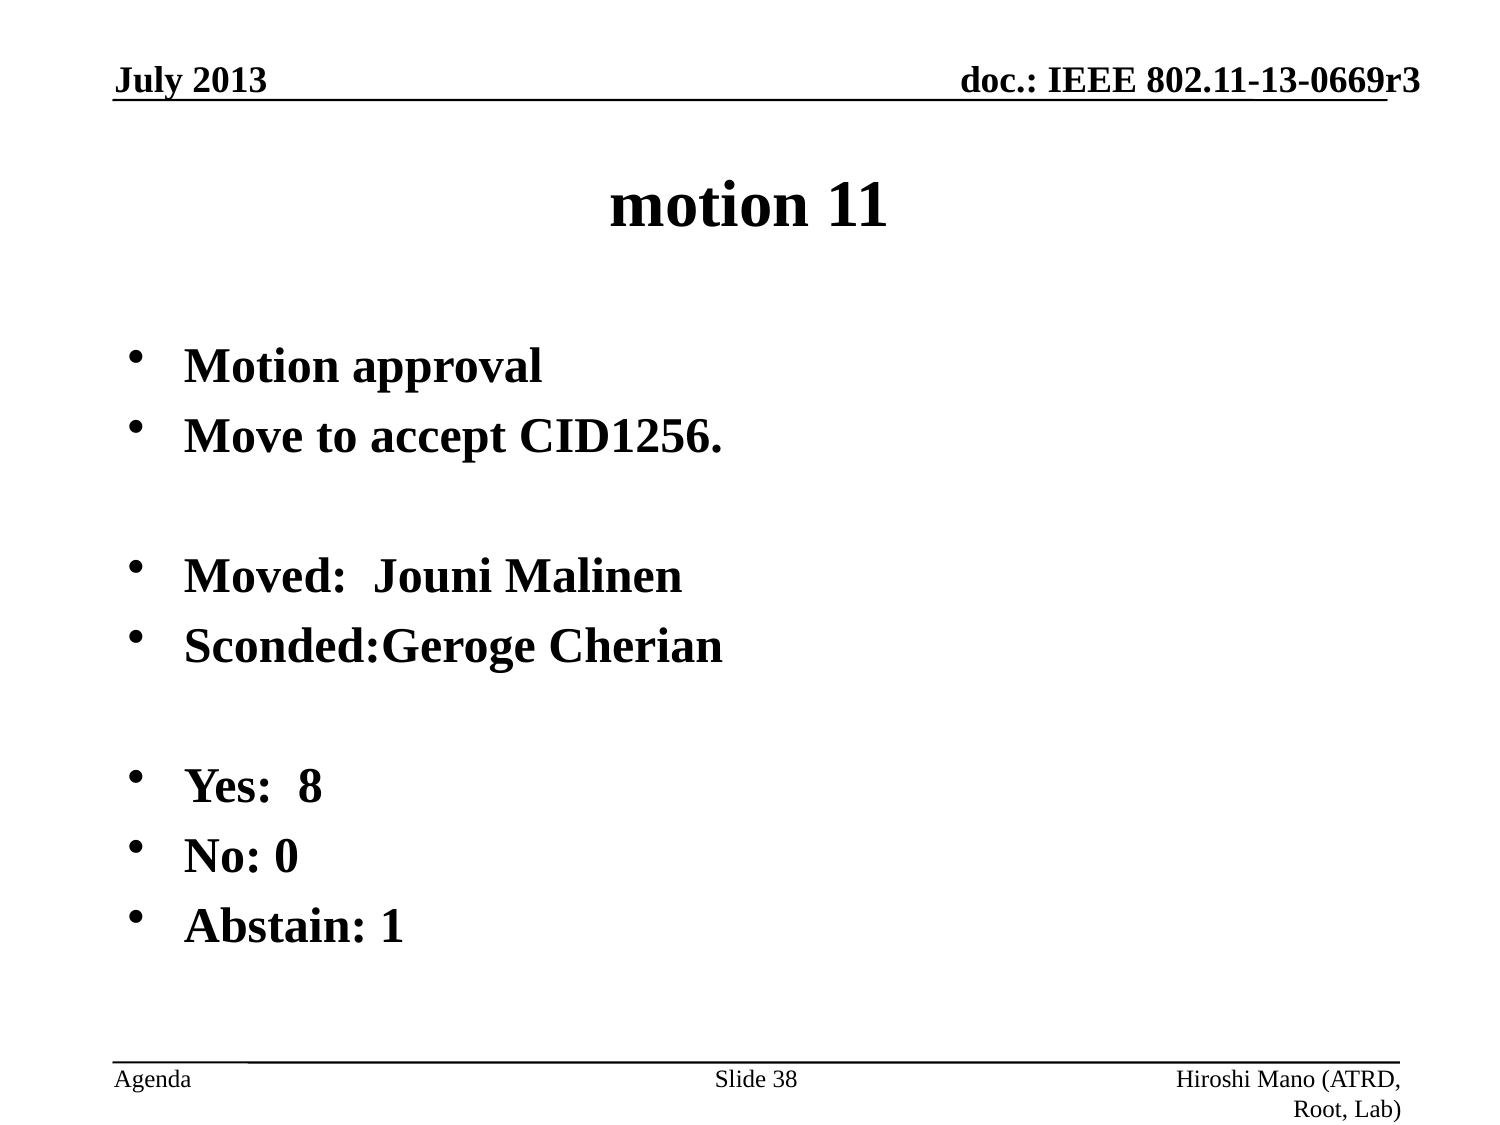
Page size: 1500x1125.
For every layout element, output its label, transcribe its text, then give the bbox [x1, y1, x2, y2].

footer Hiroshi Mano (ATRD, Root, Lab) [1171, 1061, 1402, 1093]
list Motion approval Move to accept CID1256. Moved: Jouni Malinen Sconded:Geroge Cherian Yes: 8 No: 0 Abstain: 1 [112, 324, 1388, 1001]
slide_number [114, 54, 274, 101]
title motion 11 [112, 112, 1388, 288]
slide_number Slide 38 [712, 1061, 800, 1093]
